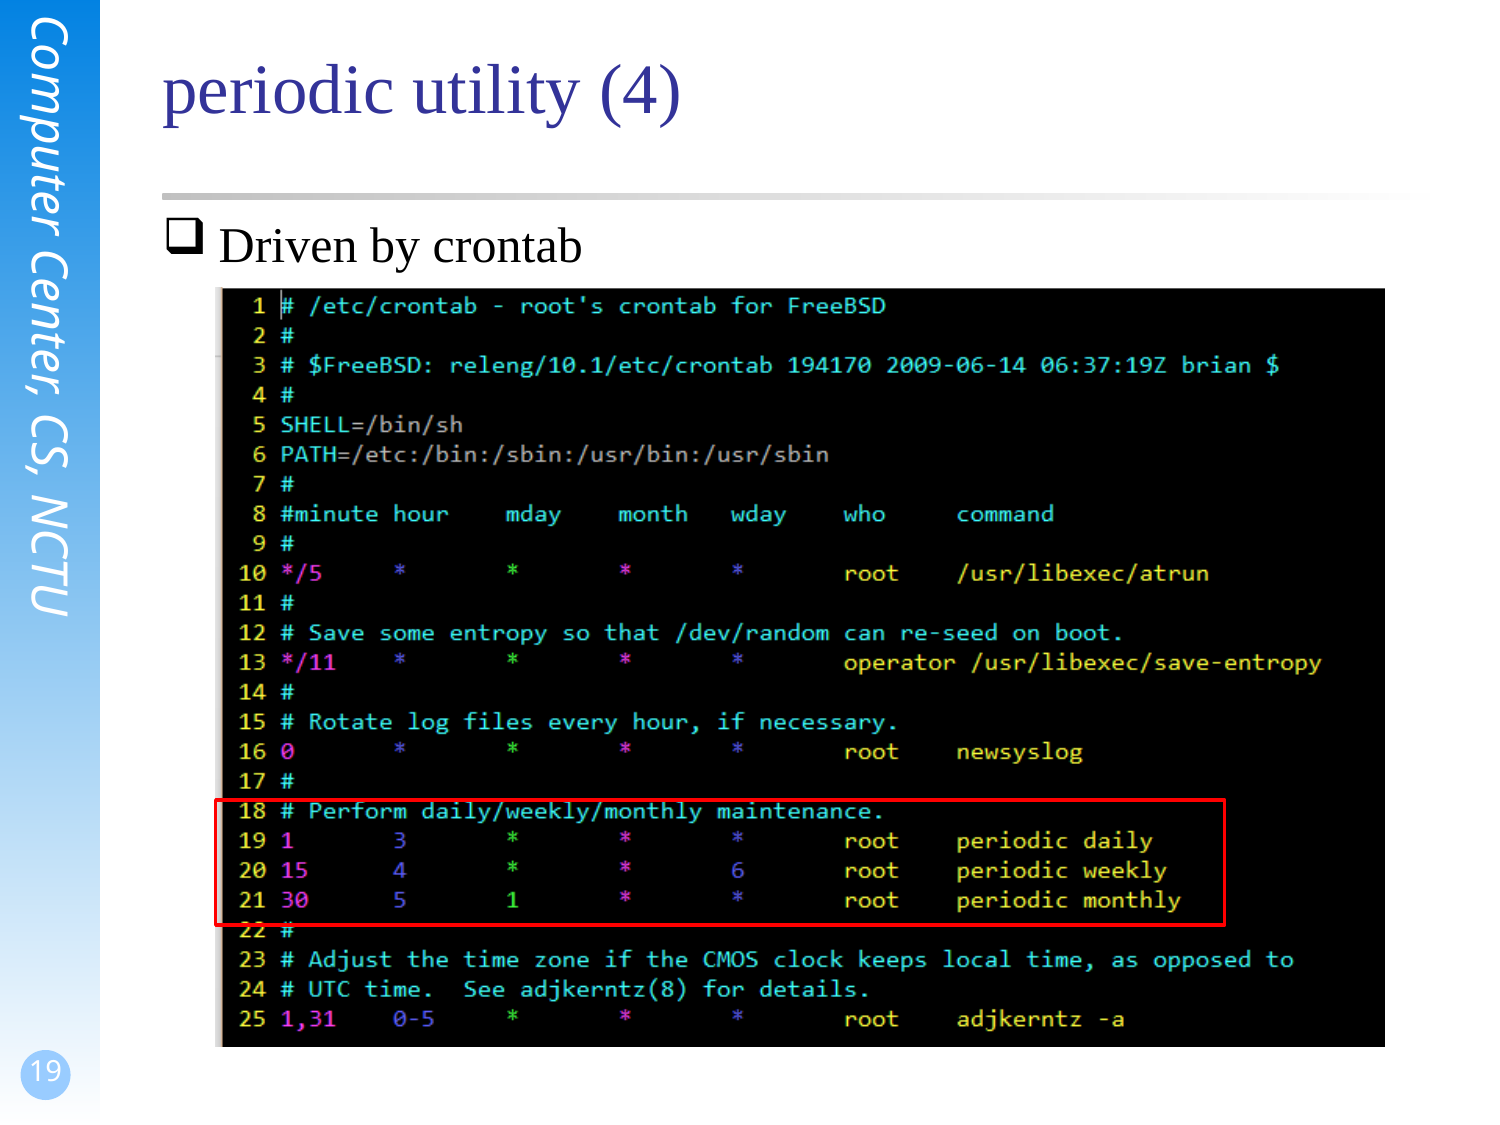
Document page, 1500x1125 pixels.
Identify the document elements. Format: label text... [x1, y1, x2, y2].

picture [215, 287, 1385, 1048]
list Driven by crontab [162, 212, 1438, 1075]
title periodic utility (4) [162, 42, 1438, 212]
